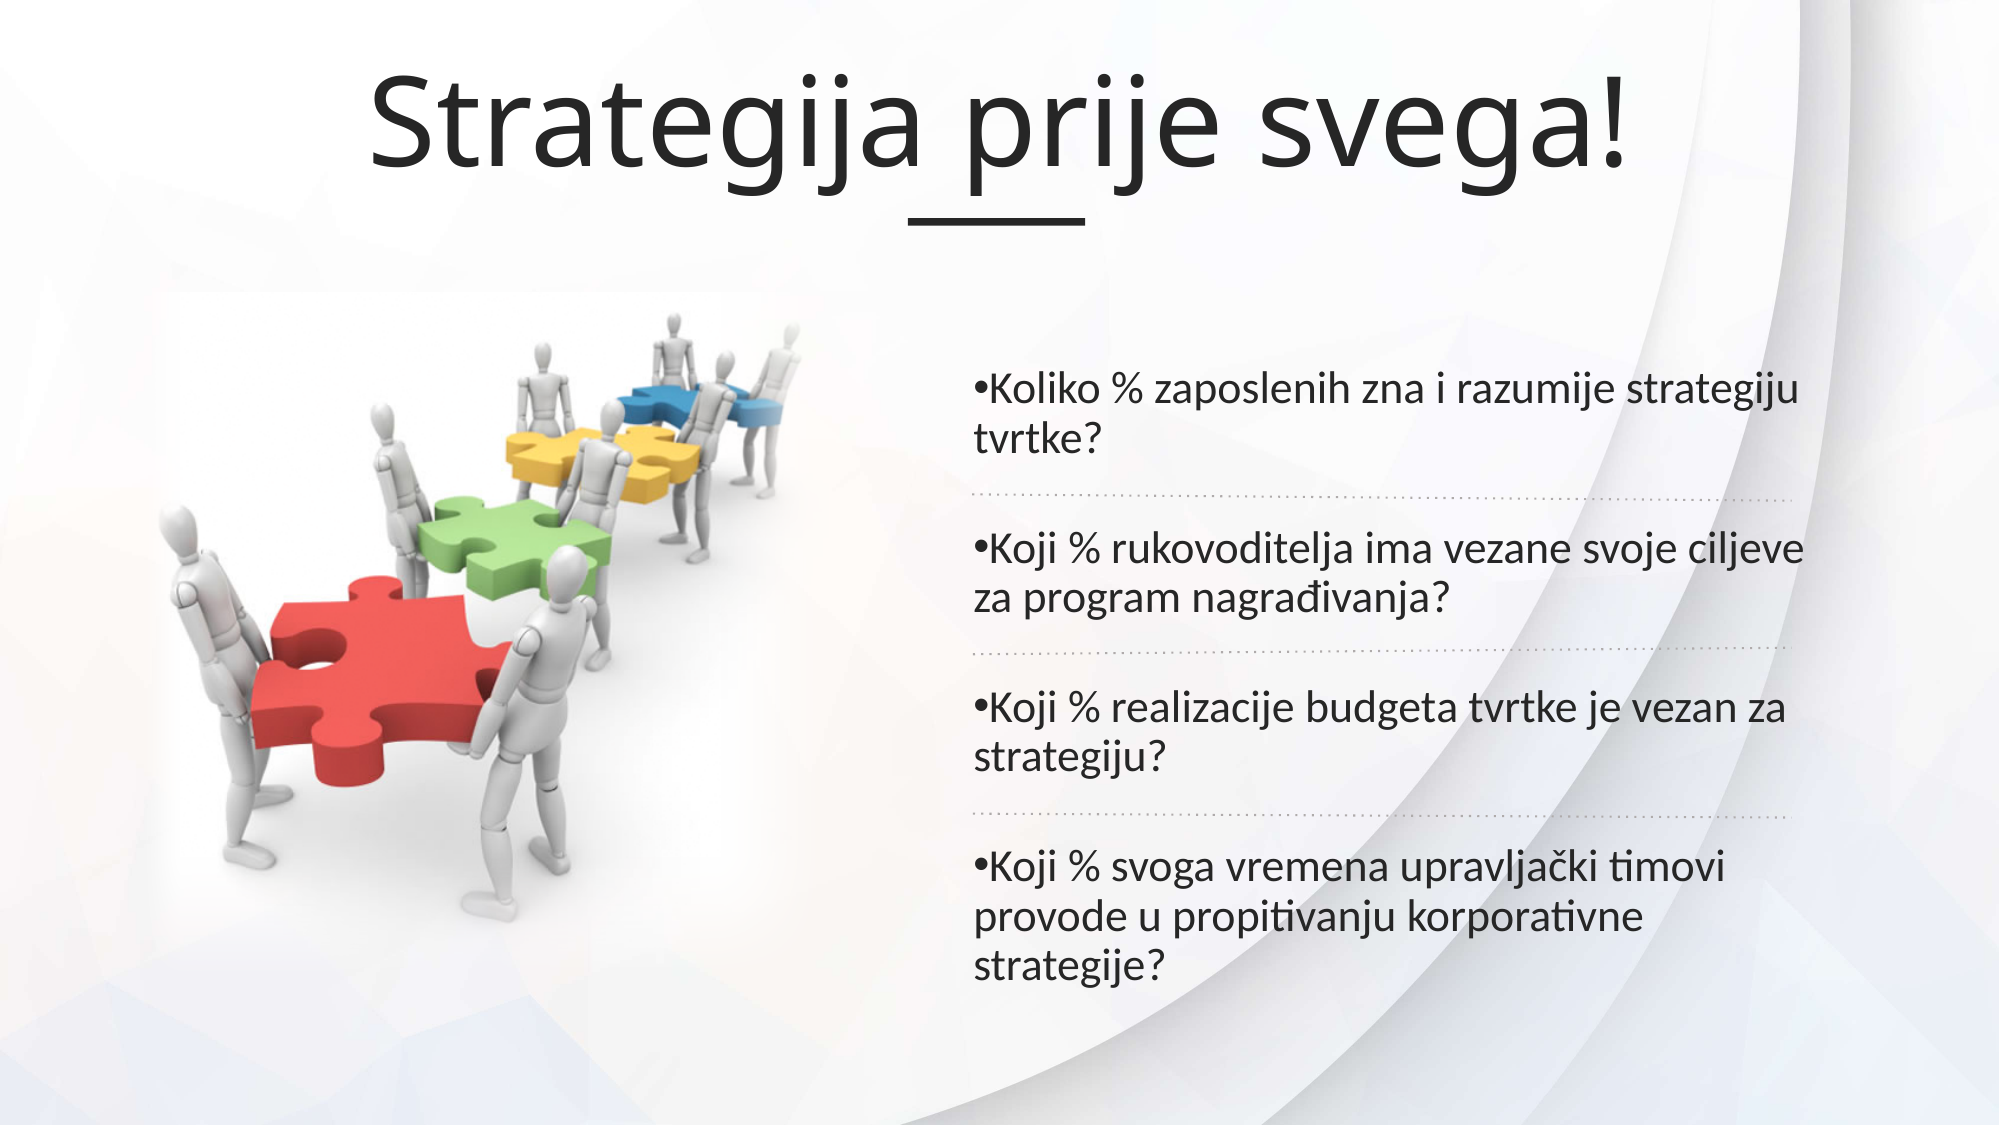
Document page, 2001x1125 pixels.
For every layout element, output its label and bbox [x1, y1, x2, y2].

text_box [972, 494, 1792, 501]
picture [0, 0, 1999, 1125]
text_box [972, 813, 1792, 818]
text_box [972, 647, 1792, 655]
